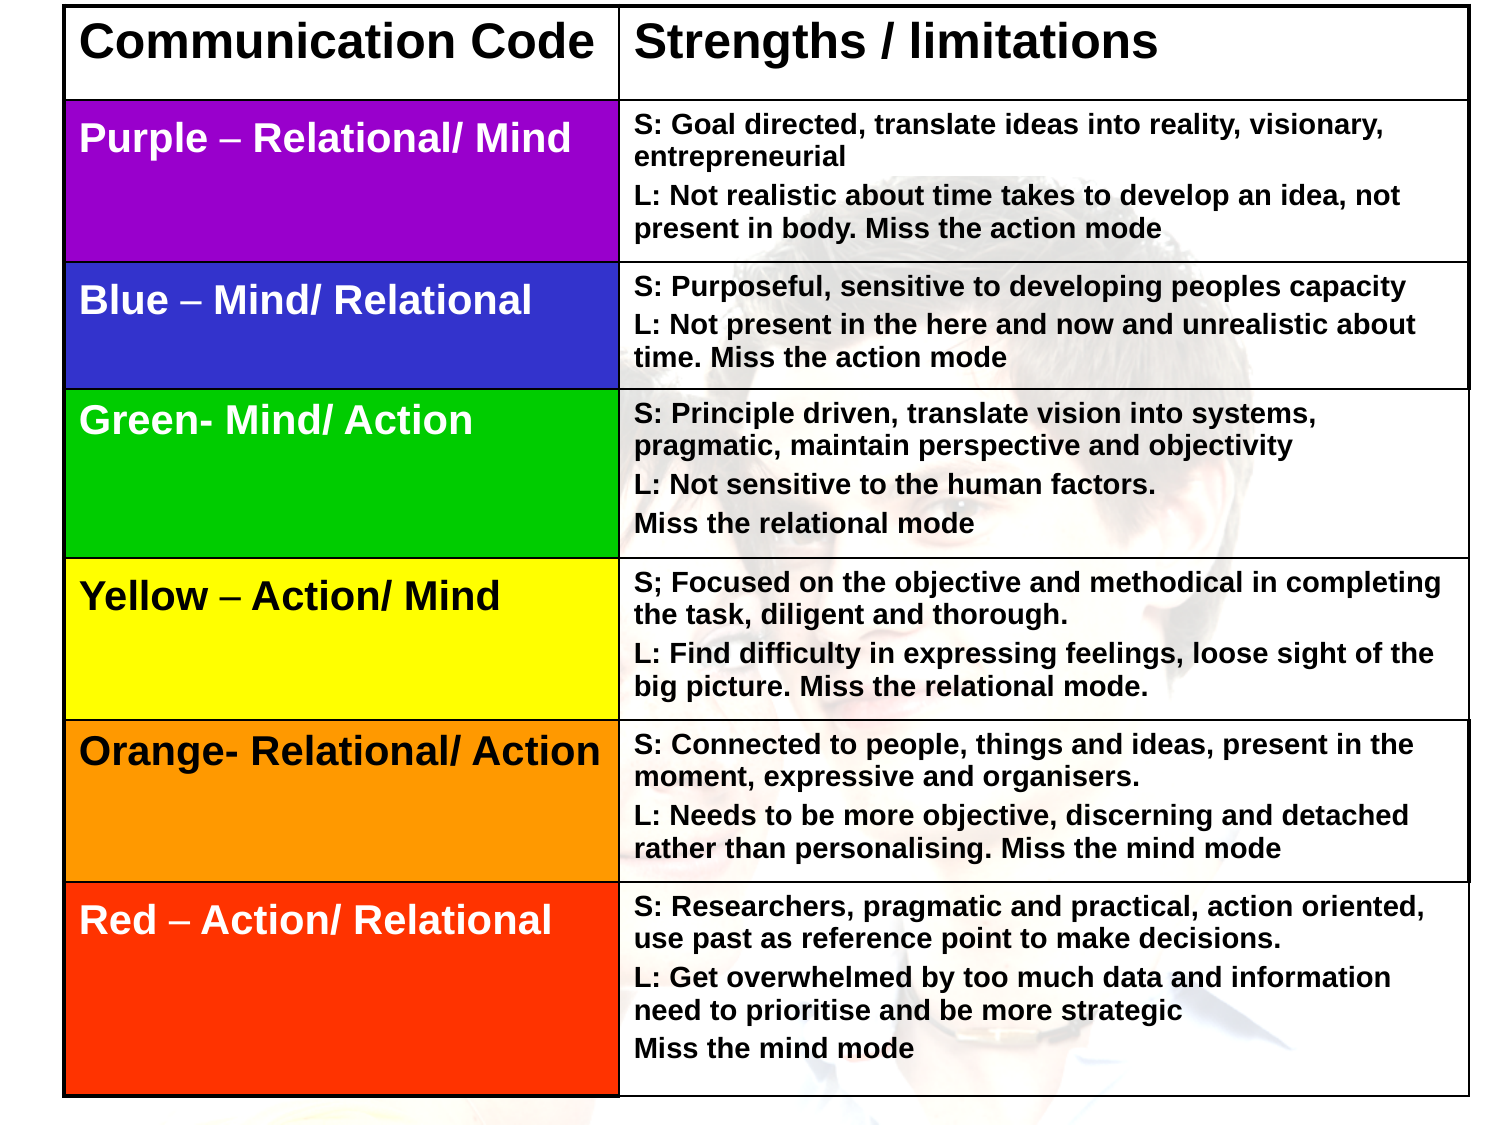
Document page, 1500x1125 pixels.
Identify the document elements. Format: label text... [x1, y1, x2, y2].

table_header Communication Code [66, 8, 618, 99]
table_cell S: Goal directed, translate ideas into reality, visionary, entrepreneurial L: Not realistic about time takes to develop an idea, not present in body. Miss the action mode [620, 101, 1467, 176]
table_header Strengths / limitations [620, 8, 1467, 99]
picture [55, 176, 1478, 1125]
table_cell Purple – Relational/ Mind [66, 101, 618, 176]
